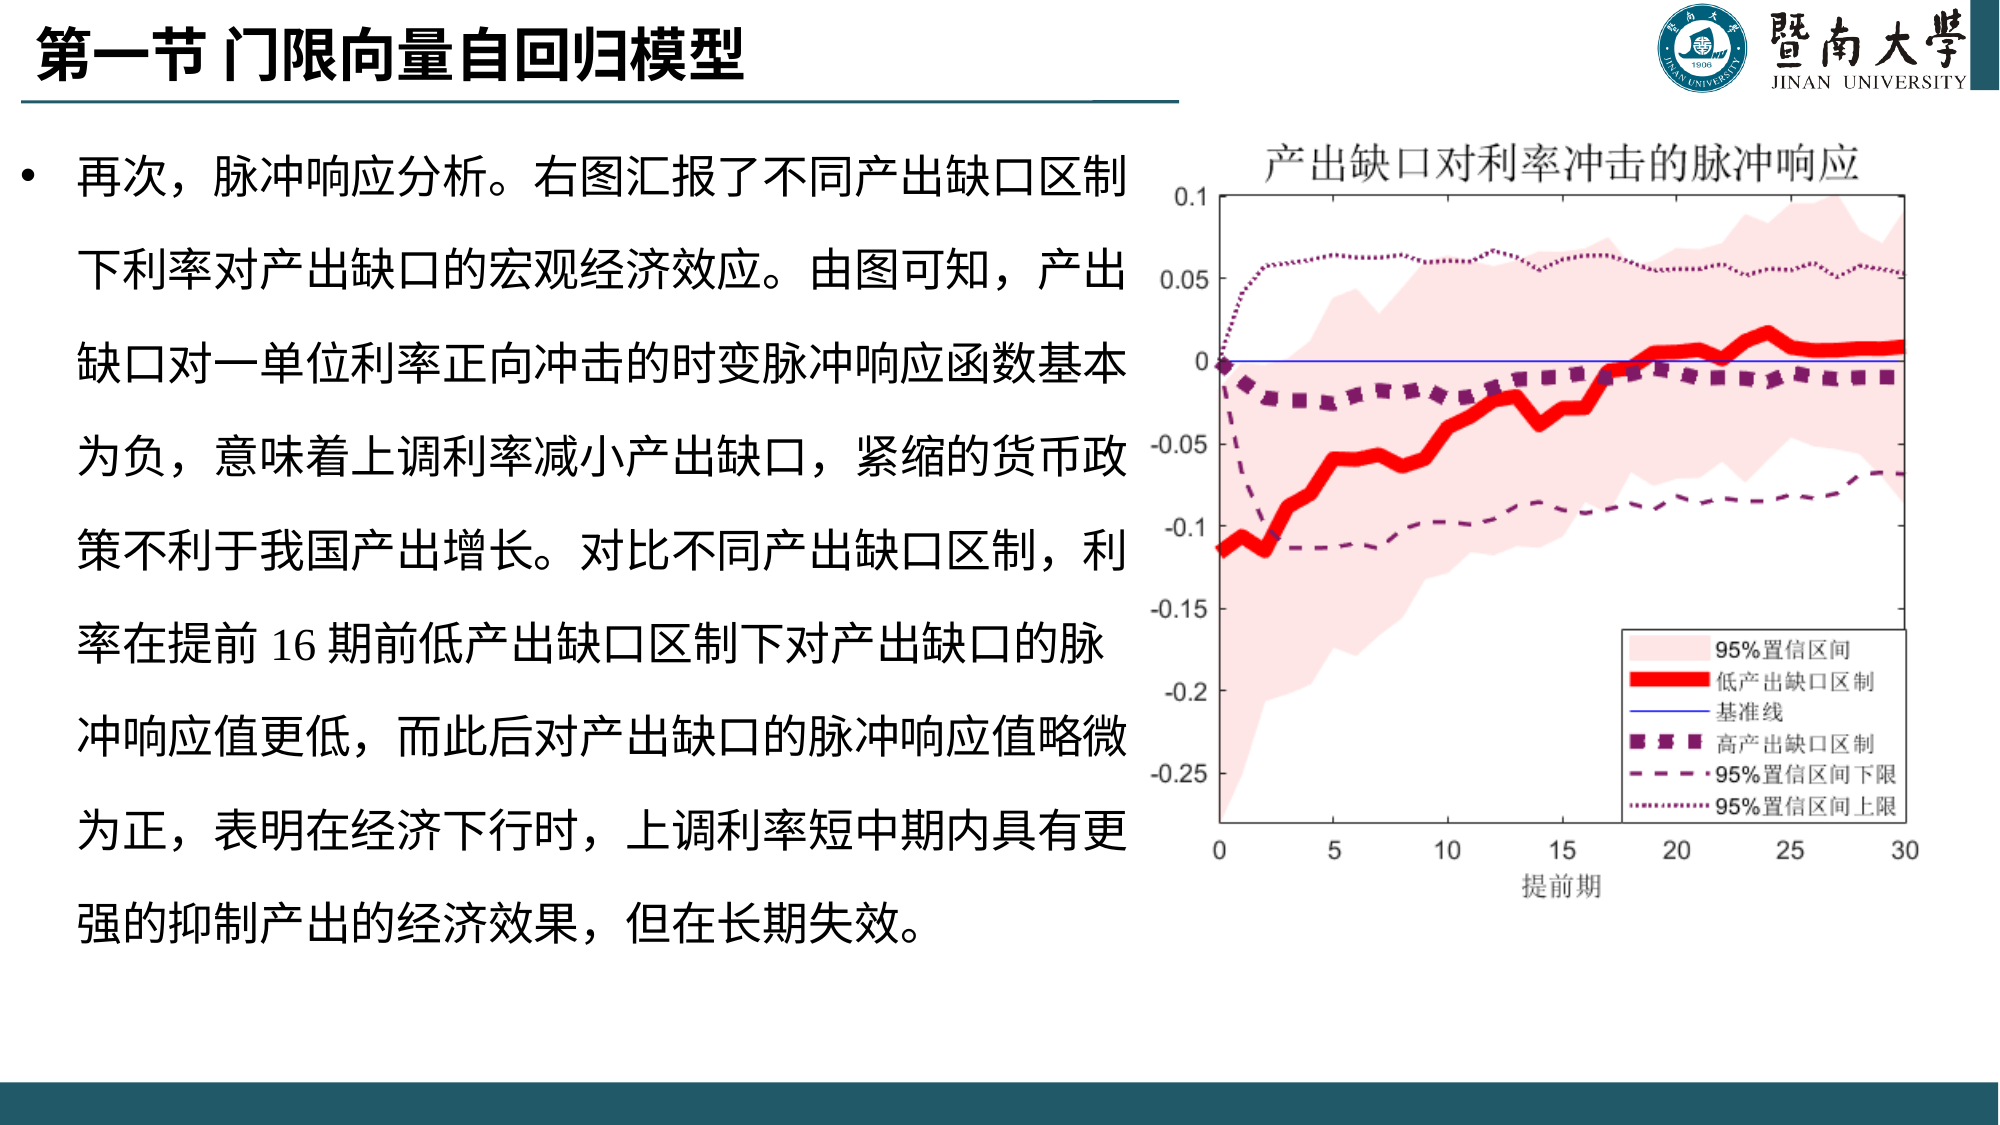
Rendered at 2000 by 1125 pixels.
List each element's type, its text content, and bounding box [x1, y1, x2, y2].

picture [1657, 3, 1967, 93]
picture [1141, 137, 1986, 912]
text_box 再次，脉冲响应分析。右图汇报了不同产出缺口区制下利率对产出缺口的宏观经济效应。由图可知，产出缺口对一单位利率正向冲击的时变脉冲响应函数基本为负，意味着上调利率减小产出缺口，紧缩的货币政策不利于我国产出增长。对比不同产出缺口区制，利率在提前16期前低产出缺口区制下对产出缺口的脉冲响应值更低，而此后对产出缺口的脉冲响应值略微为正，表明在经济下行时，上调利率短中期内具有更强的抑制产出的经济效果，但在长期失效。 [5, 101, 1158, 957]
title 第一节 门限向量自回归模型 [19, 0, 916, 101]
